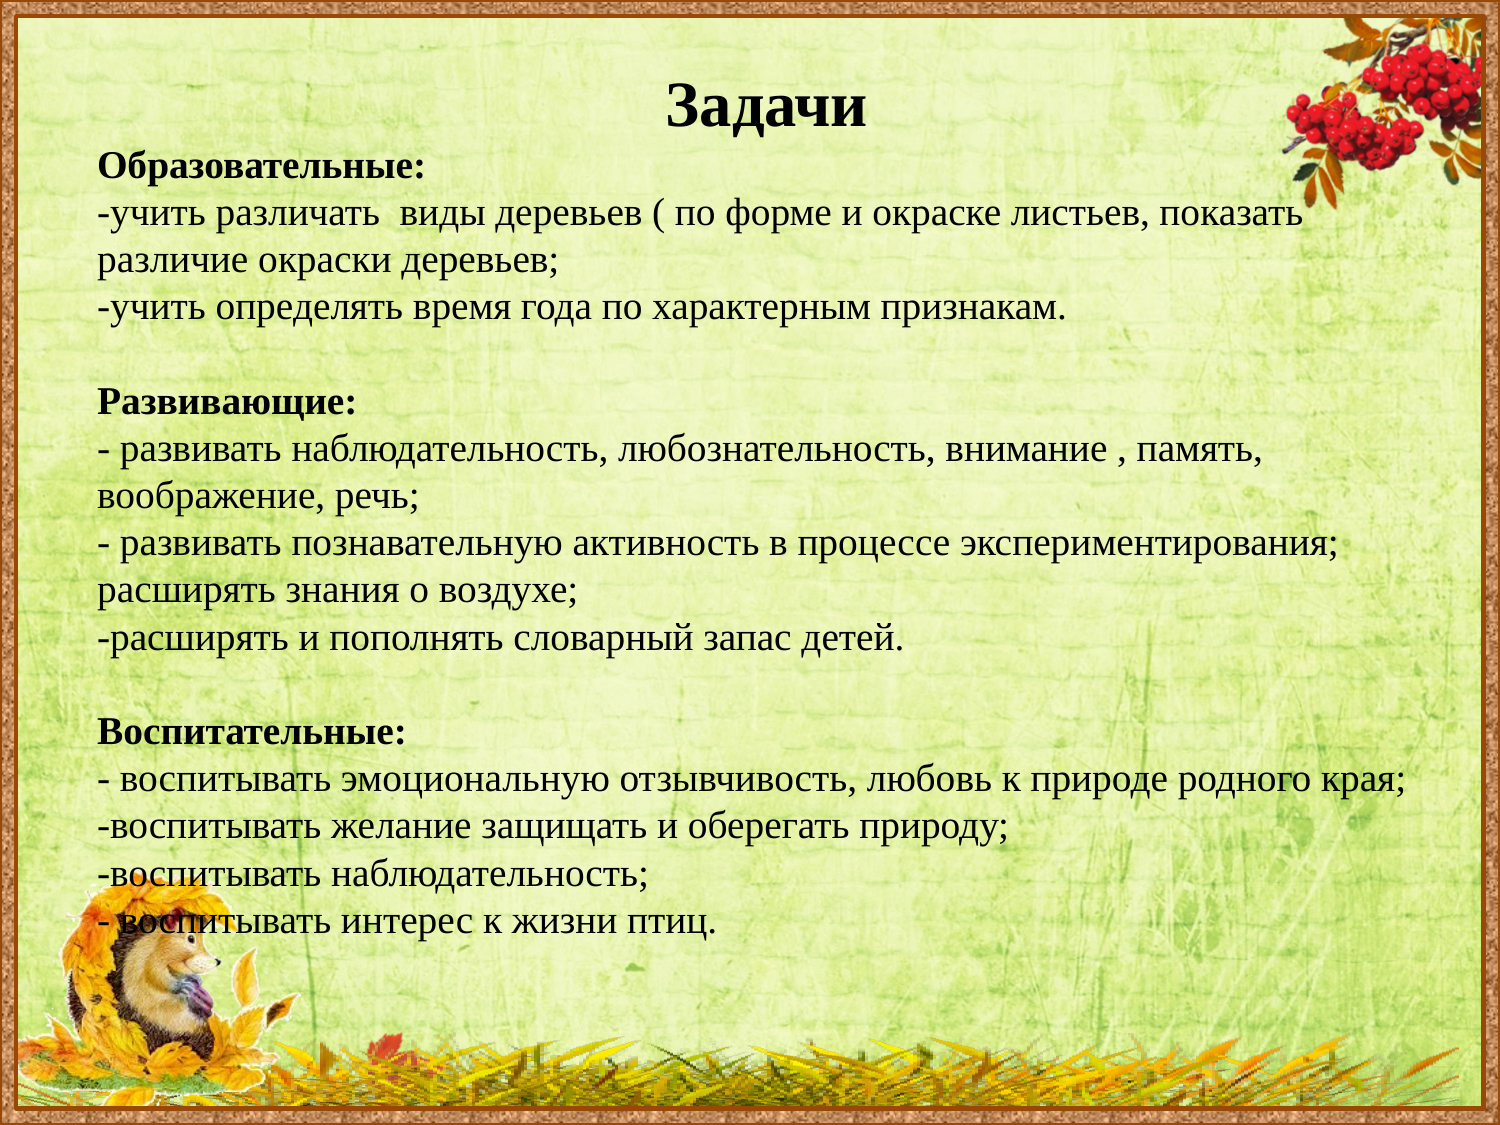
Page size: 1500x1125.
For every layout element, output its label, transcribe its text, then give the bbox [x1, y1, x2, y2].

title Задачи Образовательные: -учить различать виды деревьев ( по форме и окраске листьев, показать различие окраски деревьев; -учить определять время года по характерным признакам. Развивающие: - развивать наблюдательность, любознательность, внимание , память, воображение, речь; - развивать познавательную активность в процессе экспериментирования; расширять знания о воздухе; -расширять и пополнять словарный запас детей. Воспитательные: - воспитывать эмоциональную отзывчивость, любовь к природе родного края; -воспитывать желание защищать и оберегать природу; -воспитывать наблюдательность; - воспитывать интерес к жизни птиц. [82, 46, 1432, 1034]
picture [2, 2, 1498, 1123]
